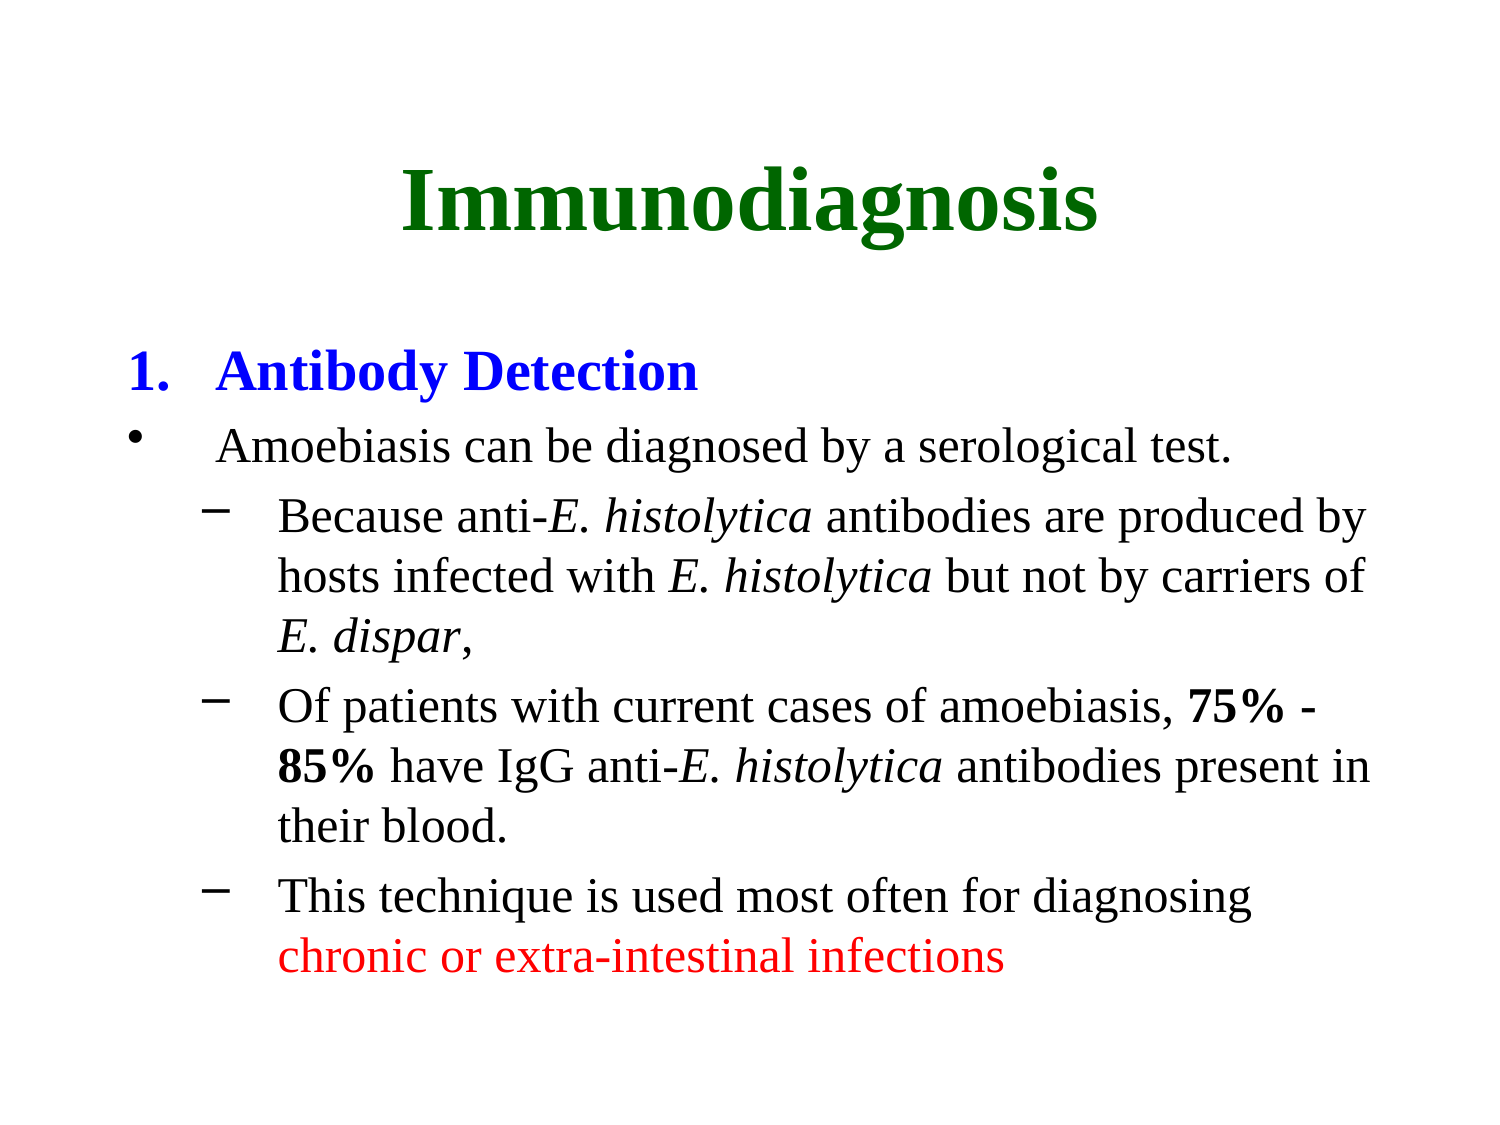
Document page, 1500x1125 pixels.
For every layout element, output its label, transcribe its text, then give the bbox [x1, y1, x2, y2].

title Immunodiagnosis [112, 99, 1388, 288]
list Antibody Detection Amoebiasis can be diagnosed by a serological test. Because anti-E. histolytica antibodies are produced by hosts infected with E. histolytica but not by carriers of E. dispar, Of patients with current cases of amoebiasis, 75% - 85% have IgG anti-E. histolytica antibodies present in their blood. This technique is used most often for diagnosing chronic or extra-intestinal infections [112, 324, 1388, 1000]
